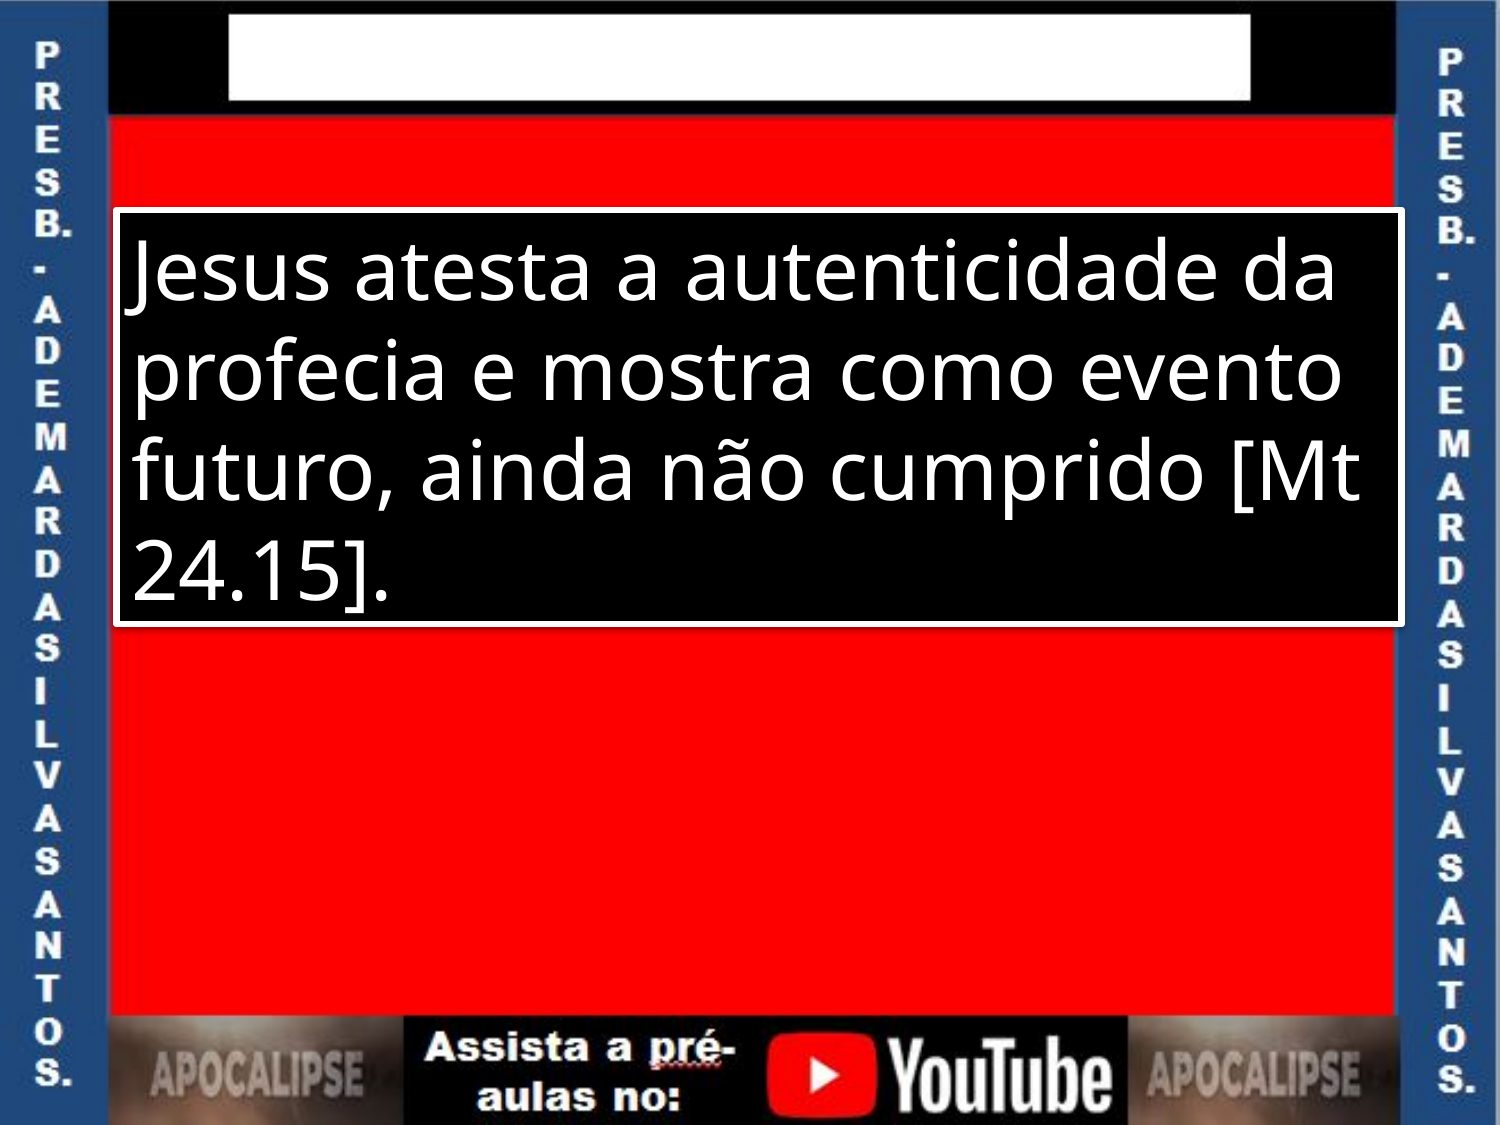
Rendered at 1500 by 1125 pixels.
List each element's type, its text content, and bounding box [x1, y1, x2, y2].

picture [0, 0, 1500, 1125]
text_box Jesus atesta a autenticidade da profecia e mostra como evento futuro, ainda não cumprido [Mt 24.15]. [113, 207, 1405, 627]
